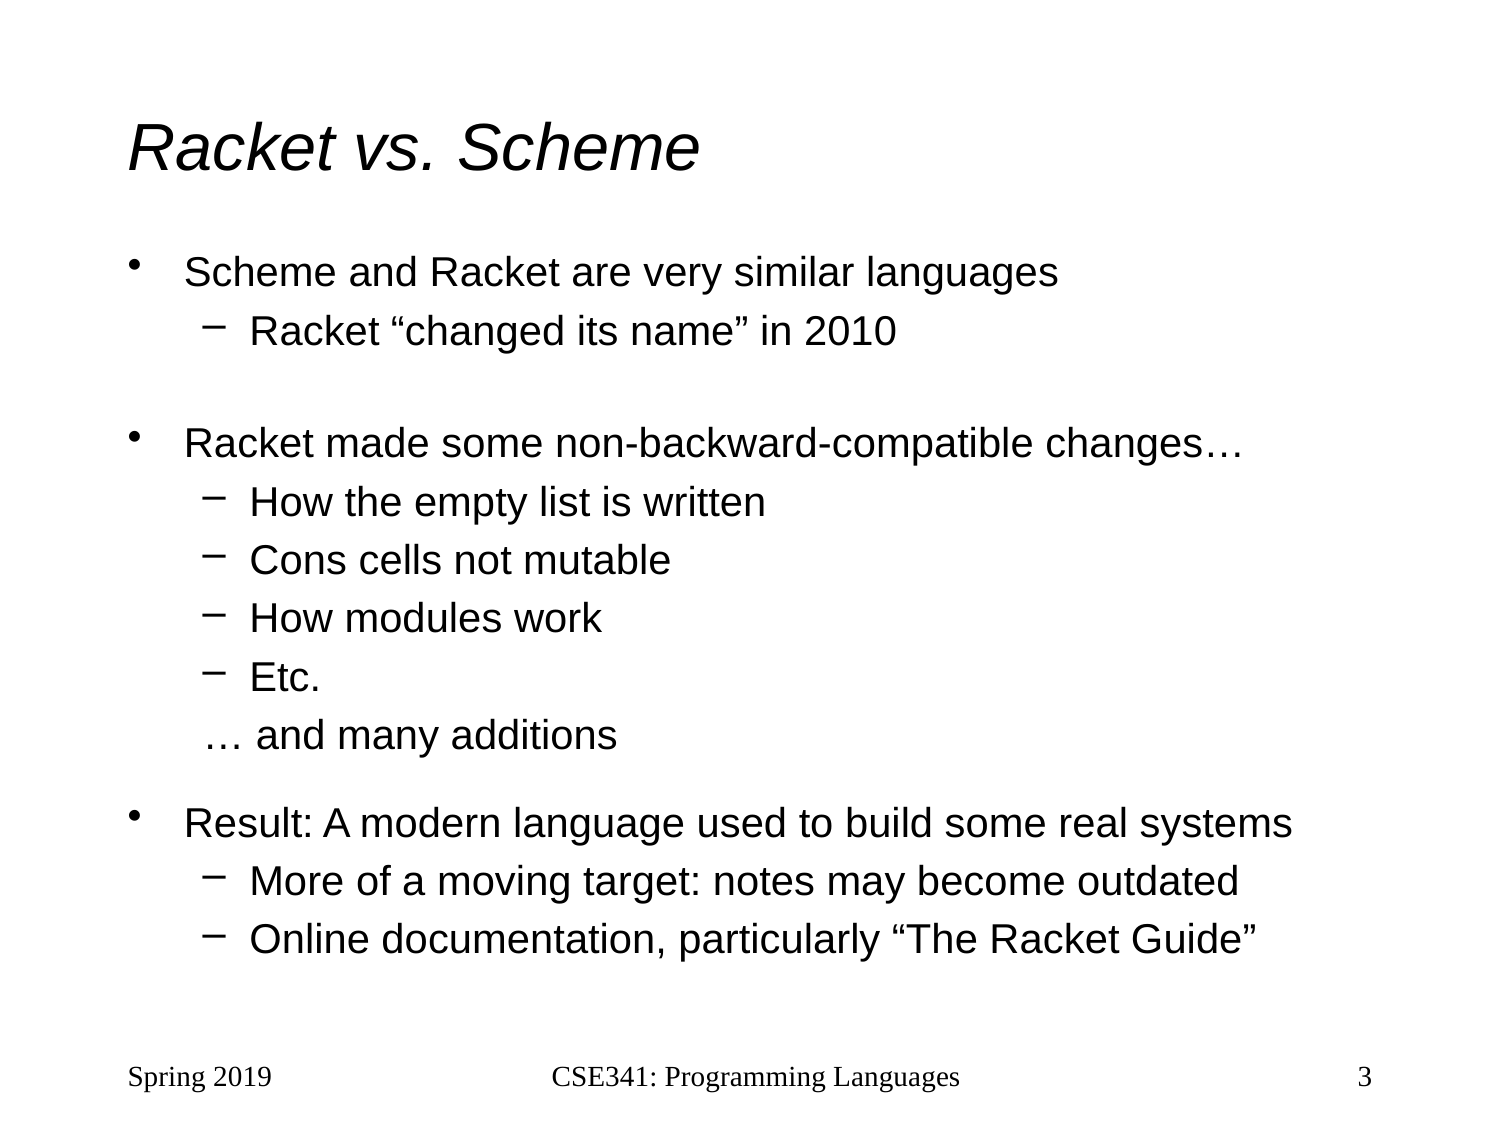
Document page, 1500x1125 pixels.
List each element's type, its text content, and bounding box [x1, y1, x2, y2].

list Scheme and Racket are very similar languages Racket “changed its name” in 2010 Racket made some non-backward-compatible changes… How the empty list is written Cons cells not mutable How modules work Etc. … and many additions Result: A modern language used to build some real systems More of a moving target: notes may become outdated Online documentation, particularly “The Racket Guide” [112, 237, 1388, 1013]
footer CSE341: Programming Languages [474, 1049, 1038, 1125]
slide_number Spring 2019 [112, 1049, 426, 1125]
slide_number 3 [1074, 1049, 1388, 1125]
title Racket vs. Scheme [112, 49, 1388, 237]
